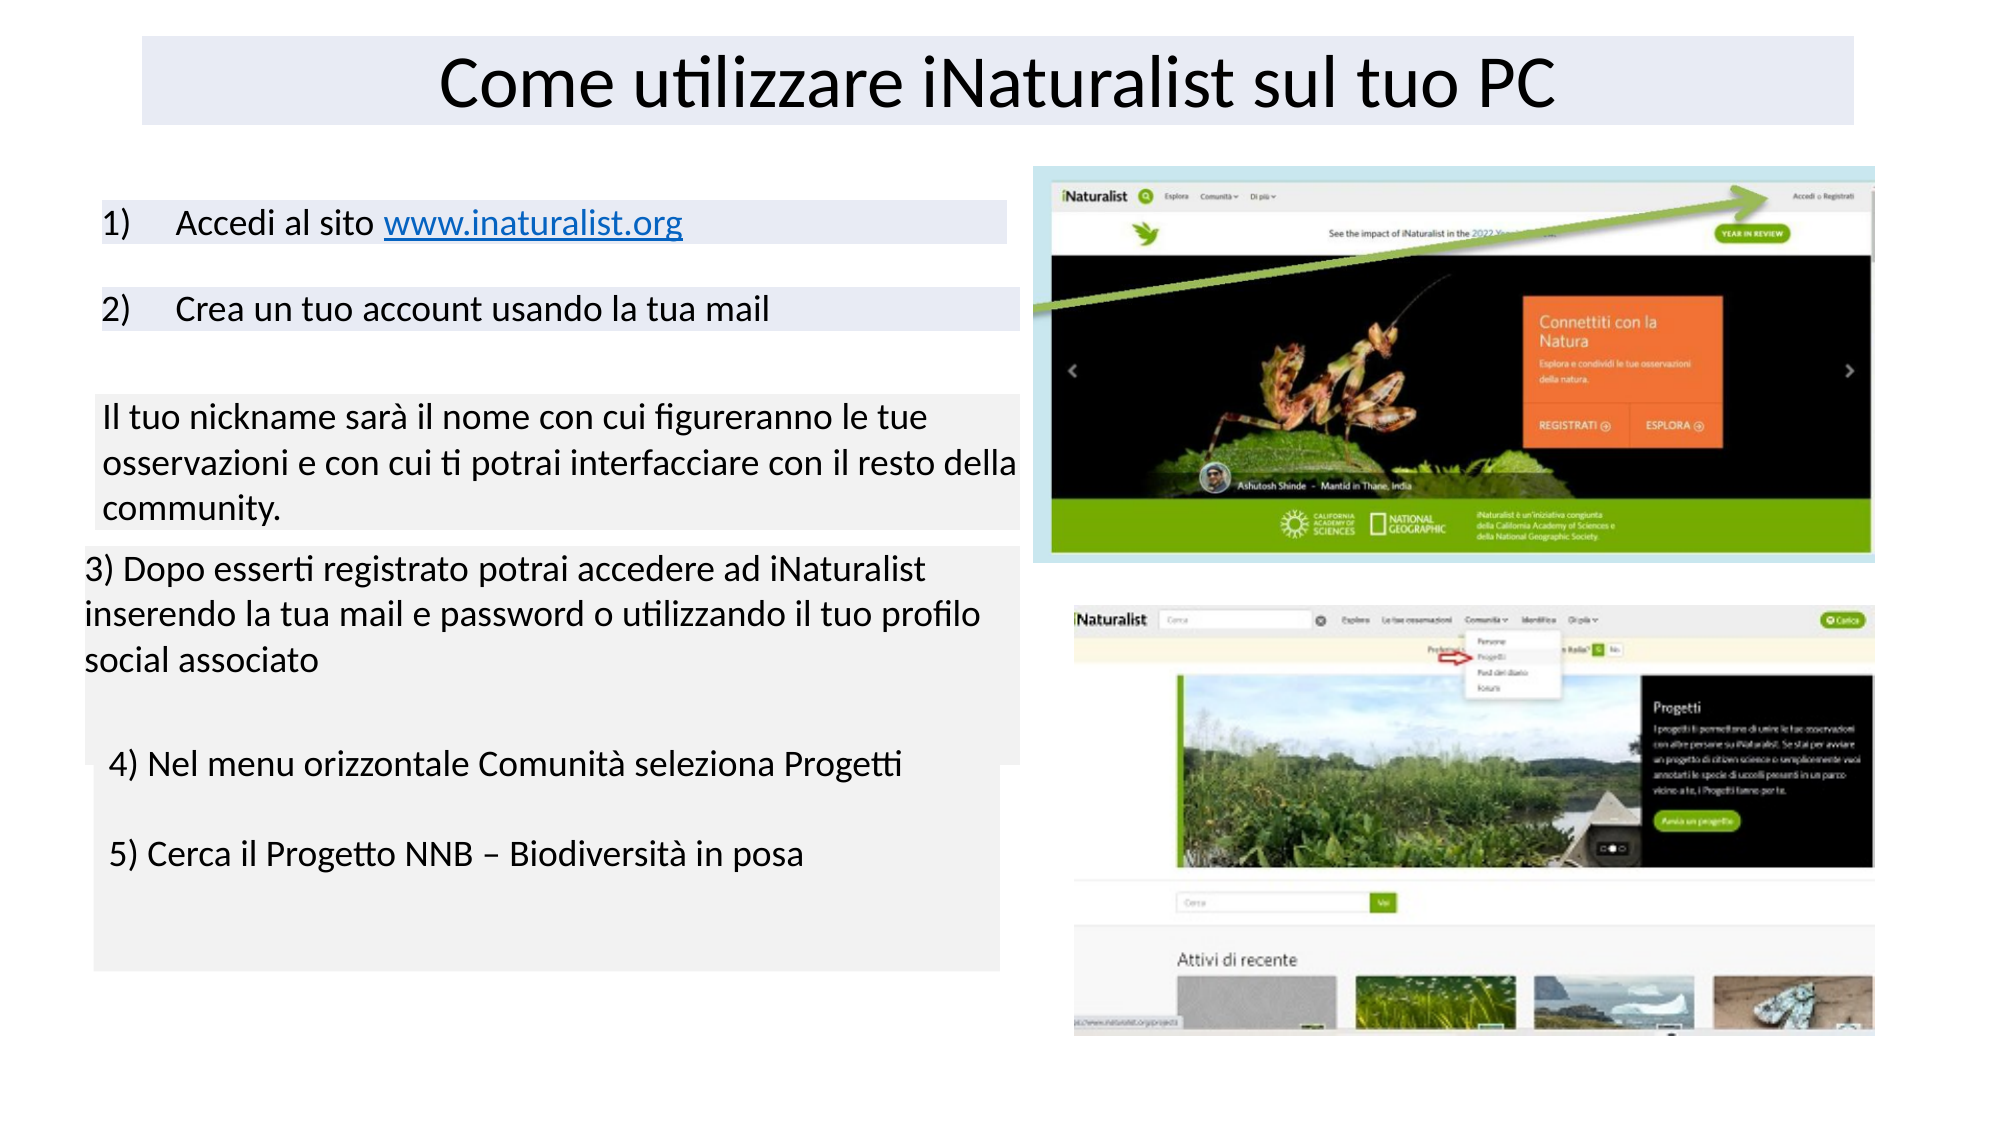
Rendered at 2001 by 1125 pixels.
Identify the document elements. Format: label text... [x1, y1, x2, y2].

table_header Il tuo nickname sarà il nome con cui figureranno le tue osservazioni e con cui ti potrai interfacciare con il resto della community. [95, 394, 1020, 530]
text_box 4) Nel menu orizzontale Comunità seleziona Progetti 5) Cerca il Progetto NNB – Biodiversità in posa [93, 731, 1000, 972]
table_header 2) Crea un tuo account usando la tua mail [102, 287, 1020, 331]
table_header Come utilizzare iNaturalist sul tuo PC [142, 36, 1854, 125]
picture [1074, 605, 1875, 1036]
table_header 3) Dopo esserti registrato potrai accedere ad iNaturalist inserendo la tua mail e password o utilizzando il tuo profilo social associato [85, 546, 1020, 765]
picture [1033, 166, 1875, 563]
table_header 1) Accedi al sito www.inaturalist.org [102, 200, 1007, 244]
